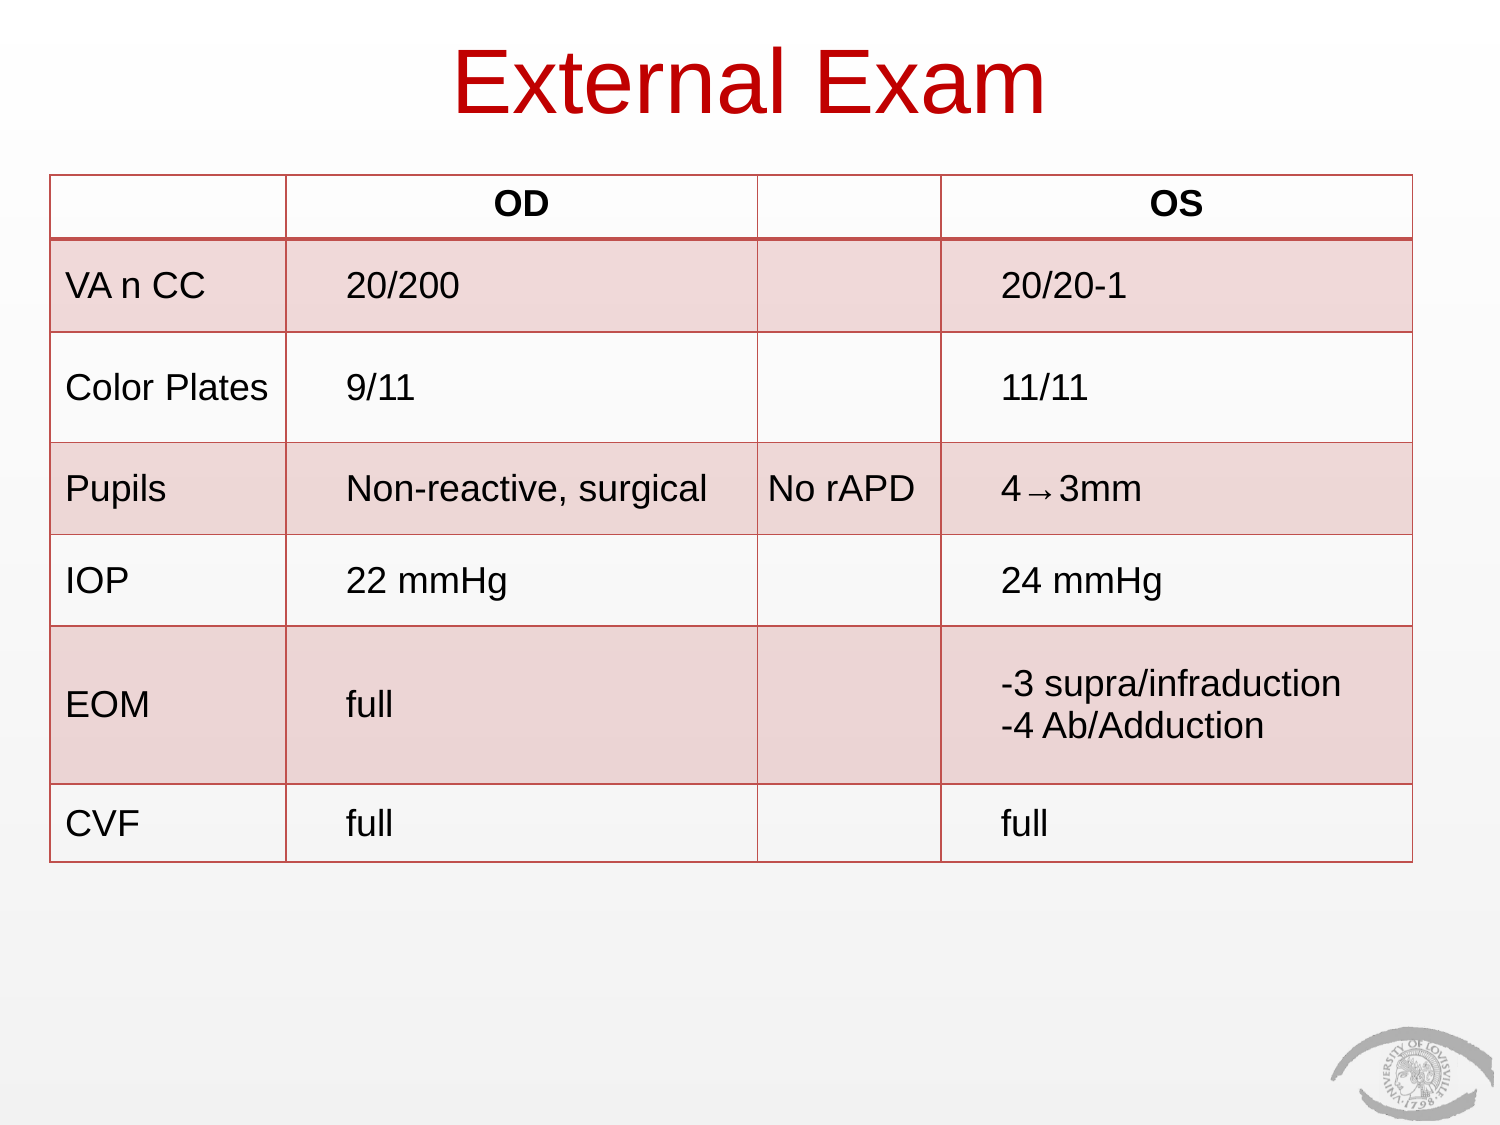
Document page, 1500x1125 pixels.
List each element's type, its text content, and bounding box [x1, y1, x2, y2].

table_cell VA n CC [51, 241, 285, 331]
table_cell 4→3mm [942, 443, 1412, 534]
table_header OD [287, 176, 757, 237]
table_cell full [942, 785, 1412, 861]
table_cell 24 mmHg [942, 535, 1412, 625]
table_cell [758, 241, 940, 331]
table_cell 22 mmHg [287, 535, 757, 625]
table_cell CVF [51, 785, 285, 861]
table_cell [758, 333, 940, 442]
table_header OS [942, 176, 1412, 237]
table_header [51, 176, 285, 237]
table_header [758, 176, 940, 237]
picture [1329, 1025, 1496, 1123]
table_cell [758, 535, 940, 625]
table_cell No rAPD [758, 443, 940, 534]
table_cell 20/20-1 [942, 241, 1412, 331]
table_cell EOM [51, 627, 285, 783]
table_cell Color Plates [51, 333, 285, 442]
table_cell 20/200 [287, 241, 757, 331]
table_cell 9/11 [287, 333, 757, 442]
table_cell 11/11 [942, 333, 1412, 442]
table_cell [758, 785, 940, 861]
table_cell IOP [51, 535, 285, 625]
title External Exam [75, 0, 1425, 171]
table_cell -3 supra/infraduction -4 Ab/Adduction [942, 627, 1412, 783]
table_cell [758, 627, 940, 783]
table_cell full [287, 627, 757, 783]
table_cell Non-reactive, surgical [287, 443, 757, 534]
table_cell full [287, 785, 757, 861]
table_cell Pupils [51, 443, 285, 534]
